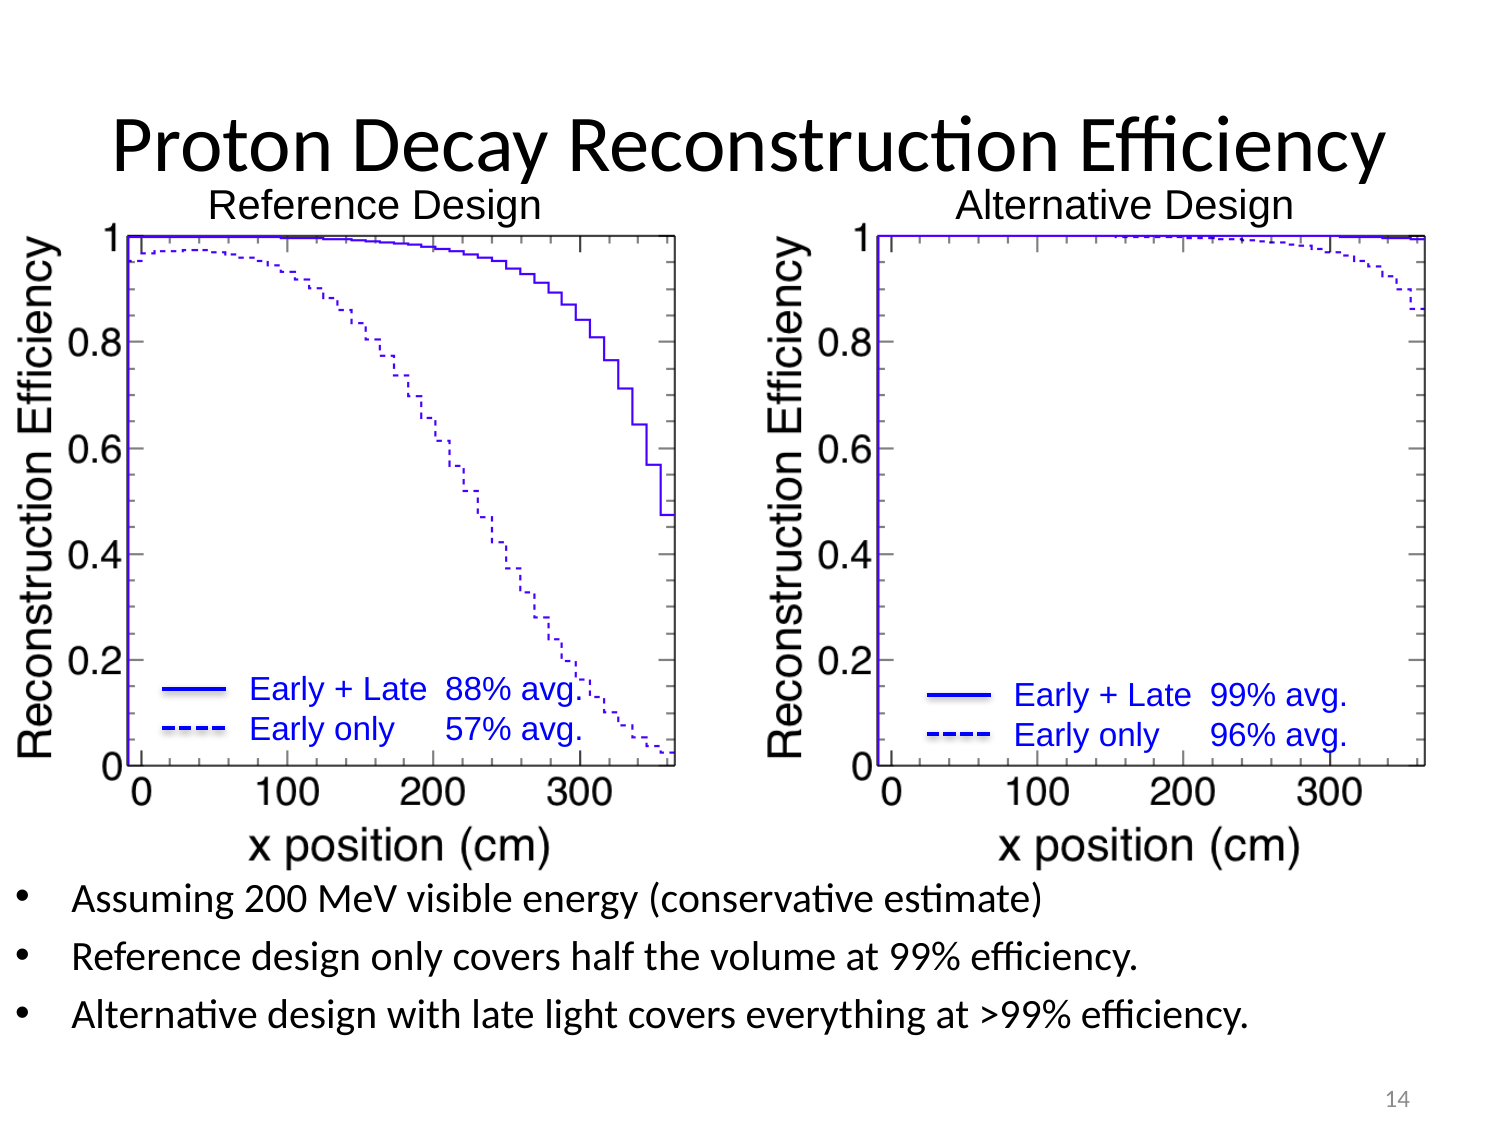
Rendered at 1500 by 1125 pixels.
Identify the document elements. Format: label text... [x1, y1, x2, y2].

slide_number 14 [1074, 1074, 1425, 1120]
list Assuming 200 MeV visible energy (conservative estimate) Reference design only covers half the volume at 99% efficiency. Alternative design with late light covers everything at >99% efficiency. [0, 897, 1500, 1044]
picture [0, 164, 1500, 890]
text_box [161, 659, 612, 756]
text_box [926, 665, 1376, 762]
title Proton Decay Reconstruction Efficiency [75, 45, 1425, 162]
